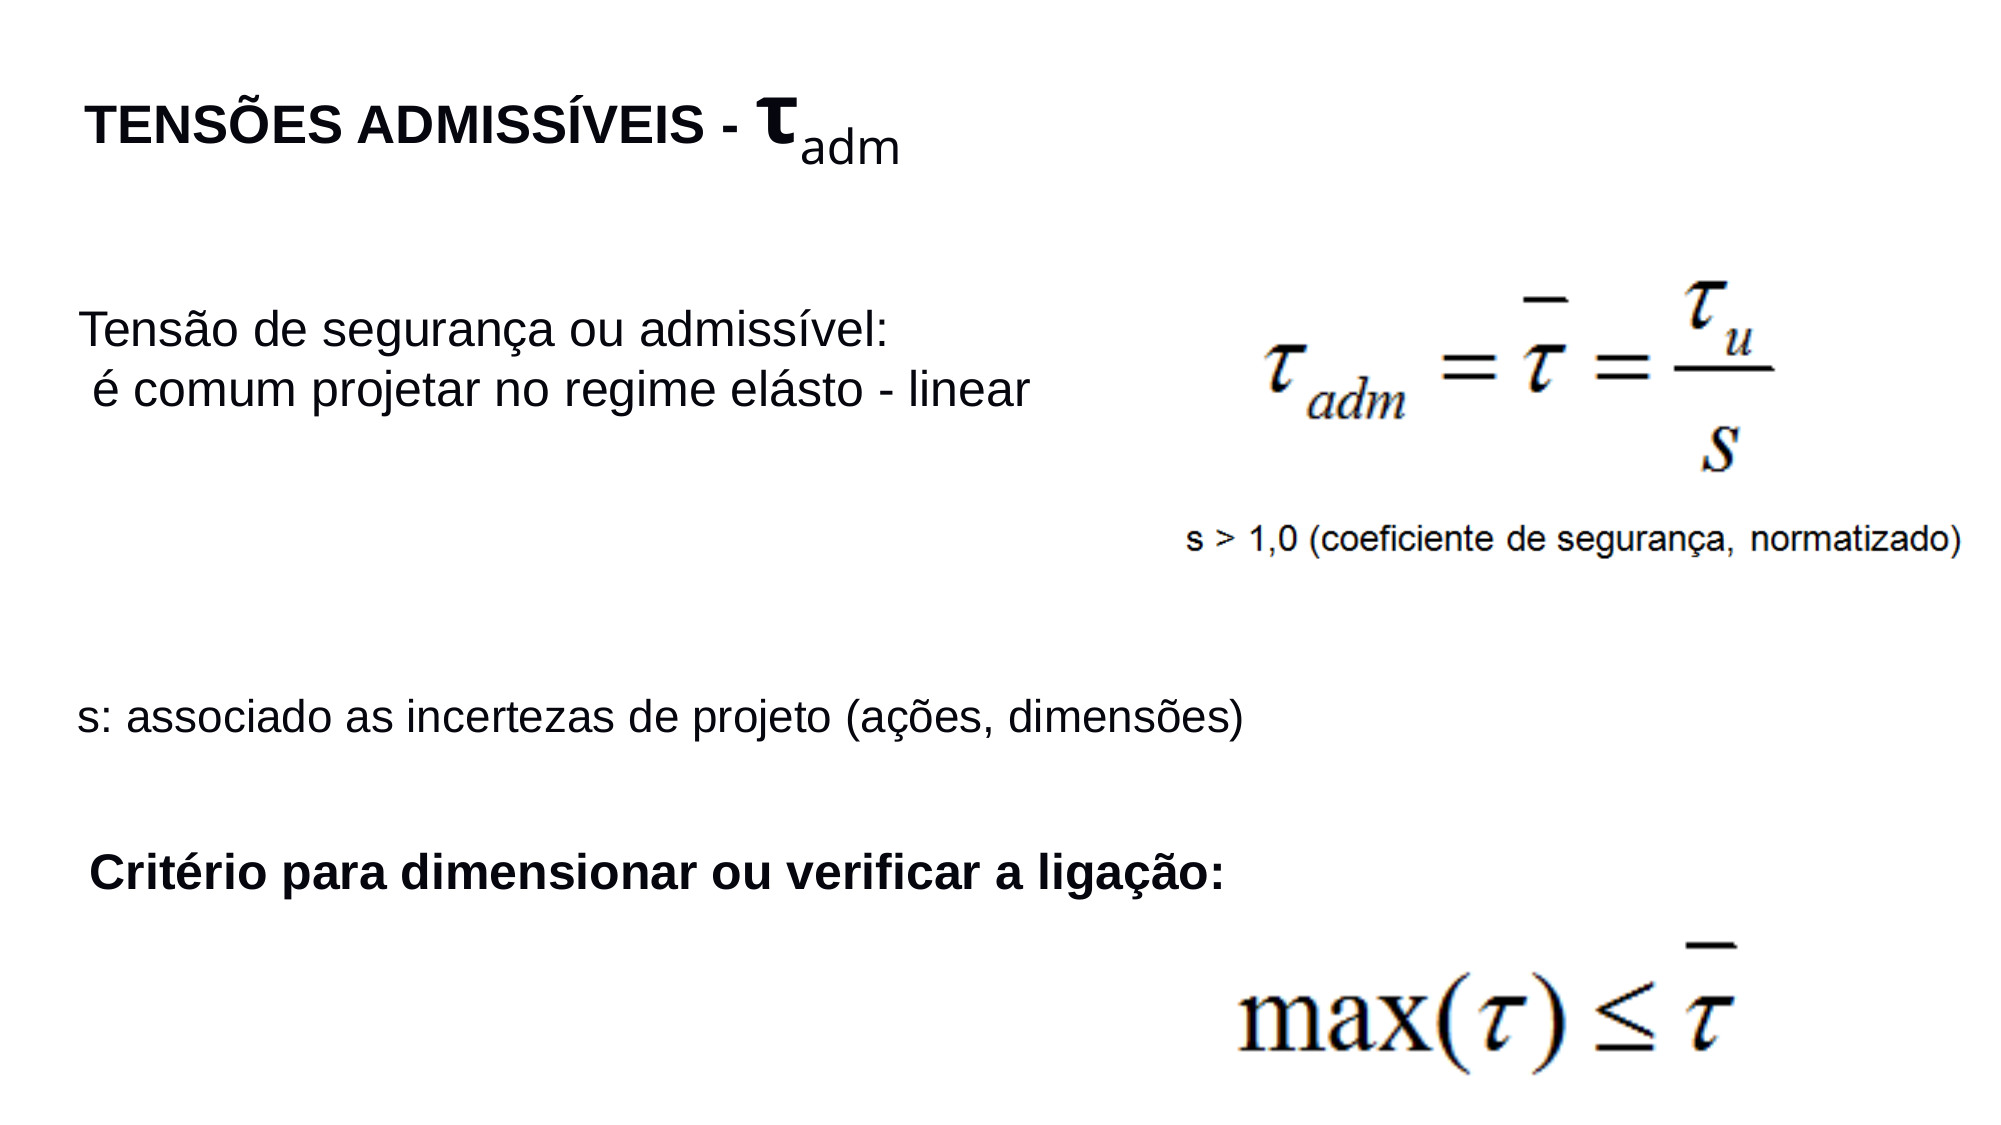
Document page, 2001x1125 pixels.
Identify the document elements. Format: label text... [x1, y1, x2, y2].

text_box TENSÕES ADMISSÍVEIS - τadm [0, 54, 1036, 180]
text_box s: associado as incertezas de projeto (ações, dimensões) [66, 680, 1308, 747]
text_box Tensão de segurança ou admissível: é comum projetar no regime elásto - linear [66, 290, 1259, 422]
picture [1165, 243, 1985, 569]
picture [1212, 904, 1804, 1095]
text_box Critério para dimensionar ou verificar a ligação: [78, 834, 1308, 906]
